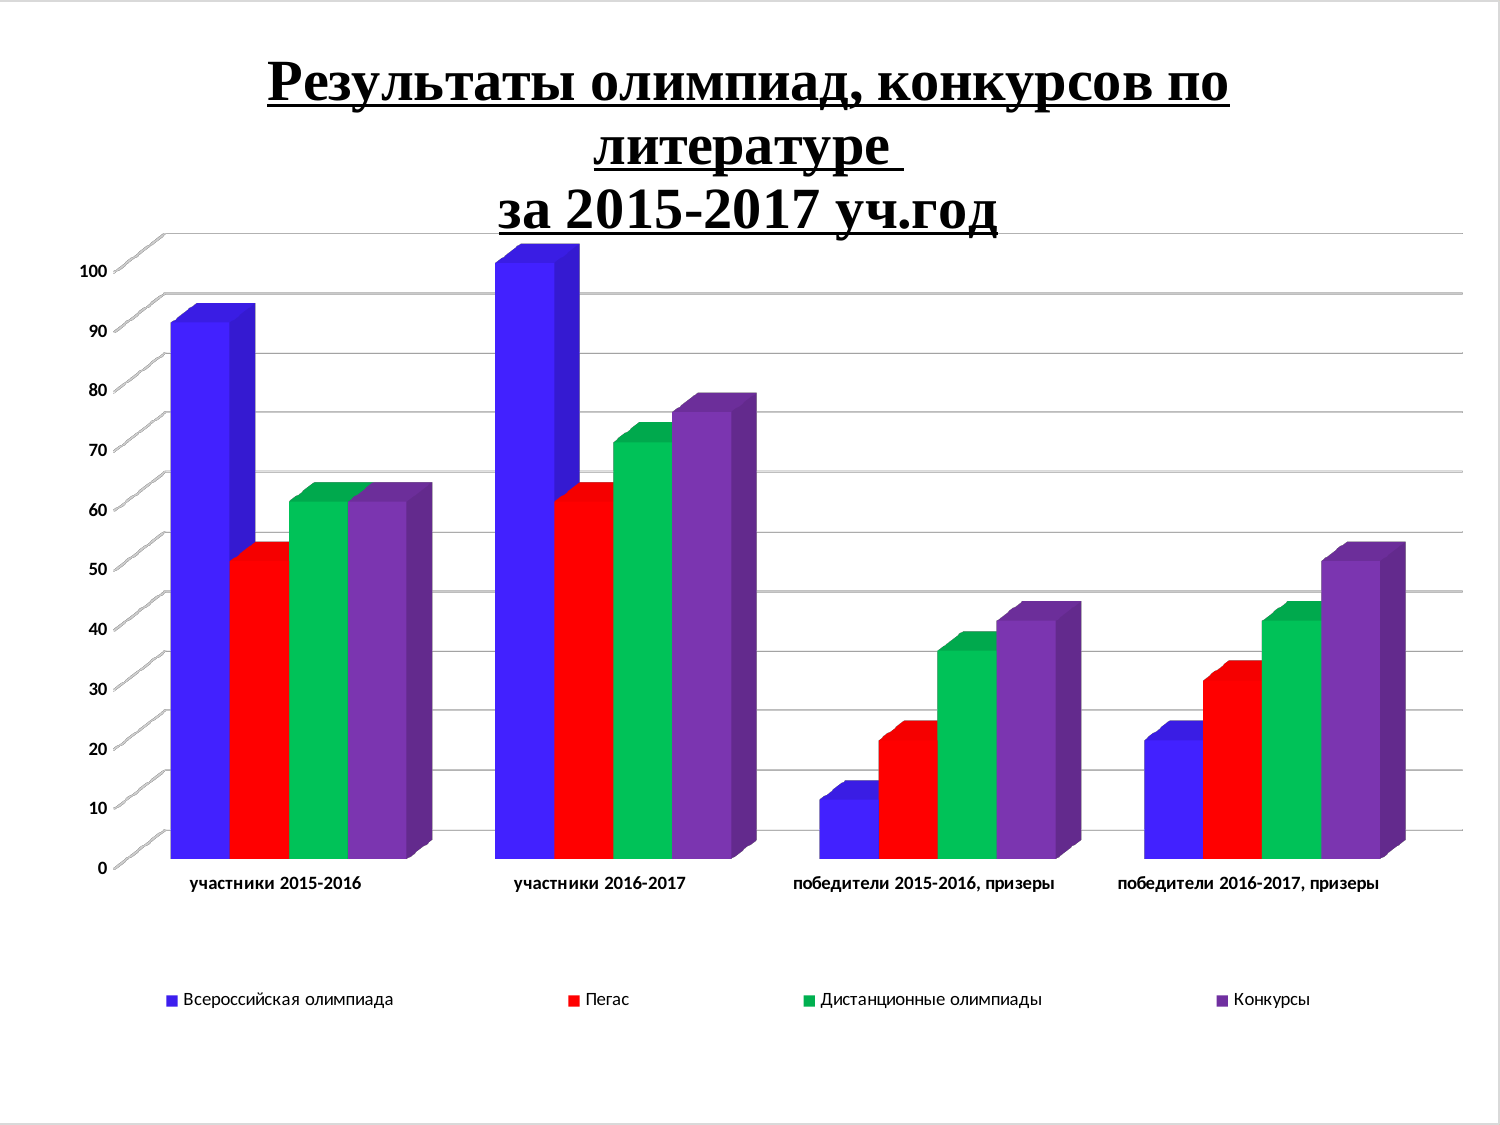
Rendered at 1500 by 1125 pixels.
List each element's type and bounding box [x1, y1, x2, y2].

chart [0, 0, 1500, 1125]
